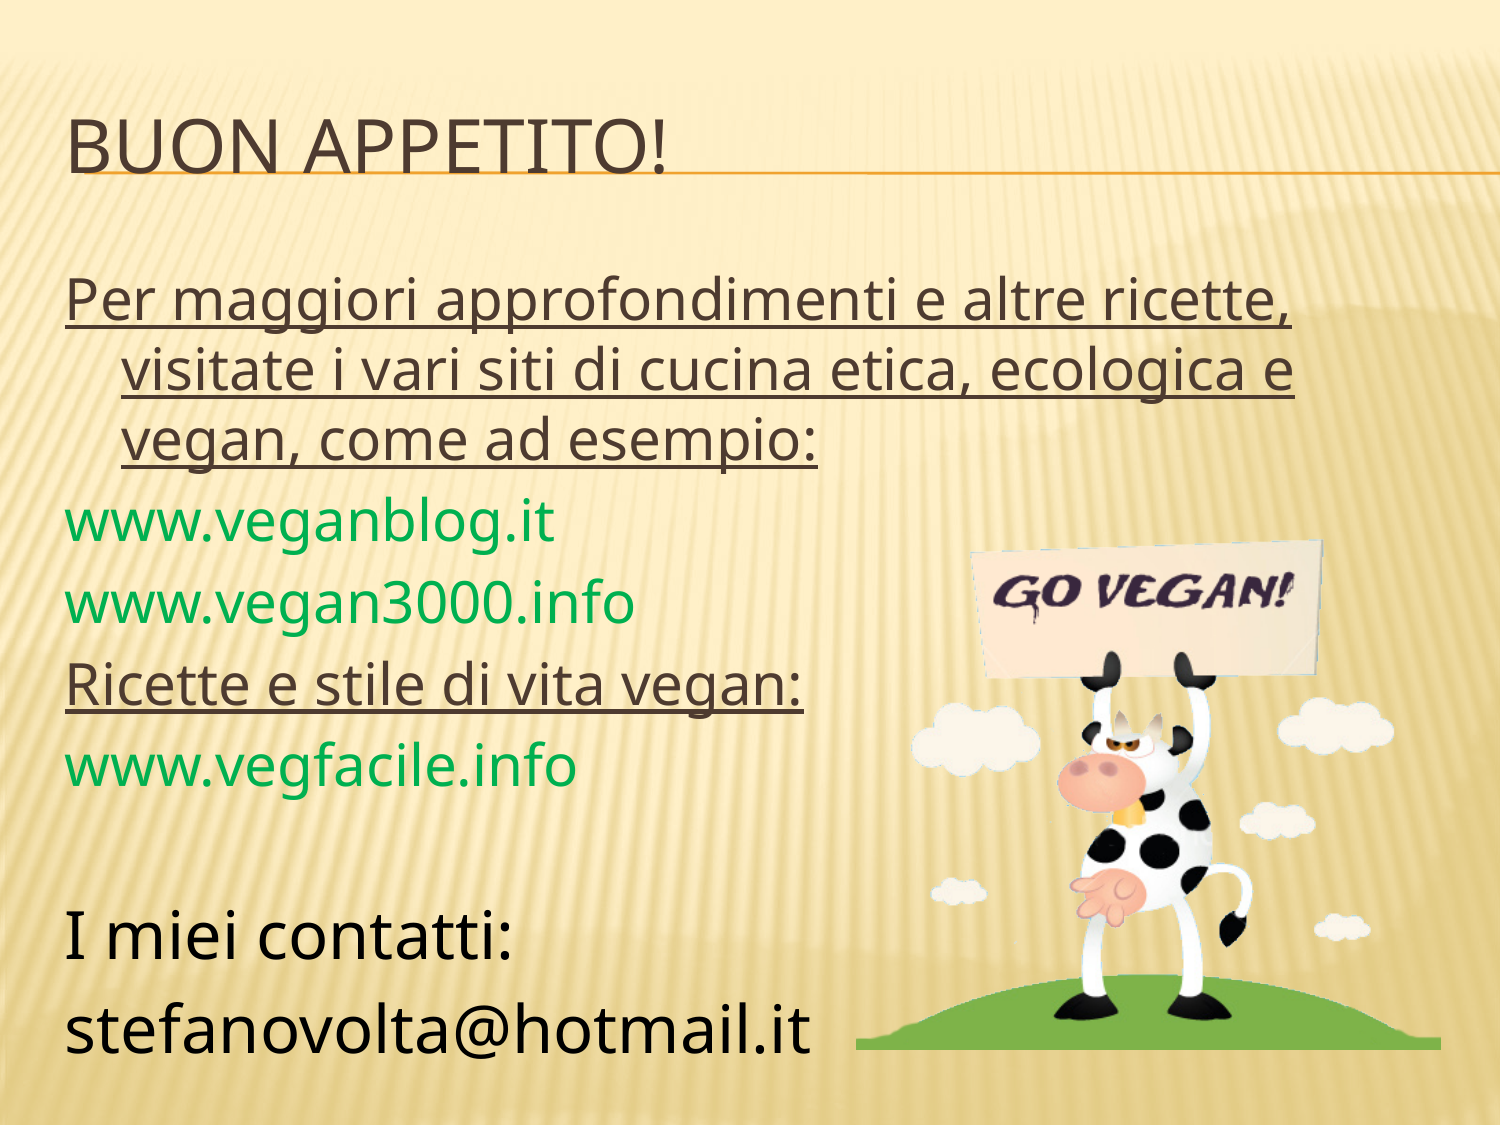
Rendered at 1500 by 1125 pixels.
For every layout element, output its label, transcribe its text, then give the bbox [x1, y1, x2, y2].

list Per maggiori approfondimenti e altre ricette, visitate i vari siti di cucina etica, ecologica e vegan, come ad esempio: www.veganblog.it www.vegan3000.info Ricette e stile di vita vegan: www.vegfacile.info I miei contatti: stefanovolta@hotmail.it [50, 254, 1475, 1125]
picture [855, 526, 1442, 1051]
title Buon appetito! [50, 75, 1475, 213]
